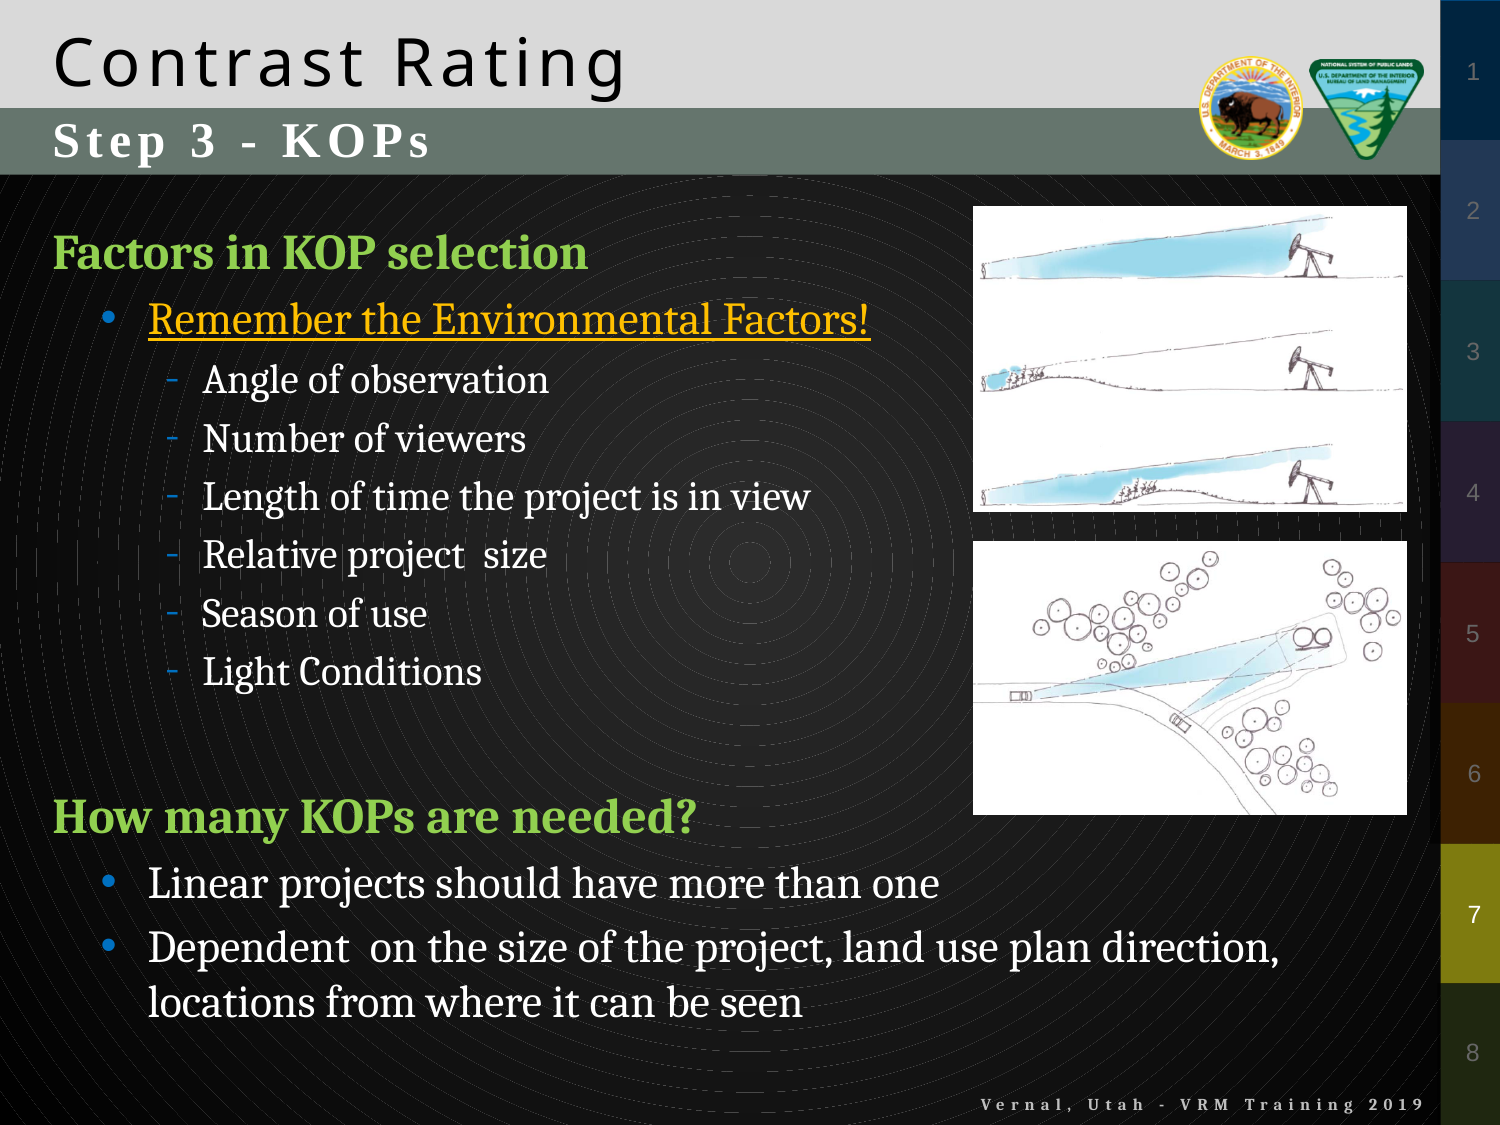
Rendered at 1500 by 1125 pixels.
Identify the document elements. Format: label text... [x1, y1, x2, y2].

picture [973, 206, 1407, 512]
list Contrast Rating [37, 12, 1200, 99]
picture [1200, 56, 1303, 160]
list Step 3 - KOPs [37, 99, 1200, 177]
picture [1309, 59, 1424, 160]
list Factors in KOP selection Remember the Environmental Factors! Angle of observation Number of viewers Length of time the project is in view Relative project size Season of use Light Conditions How many KOPs are needed? Linear projects should have more than one Dependent on the size of the project, land use plan direction, locations from where it can be seen [37, 212, 1404, 1063]
picture [973, 540, 1407, 815]
